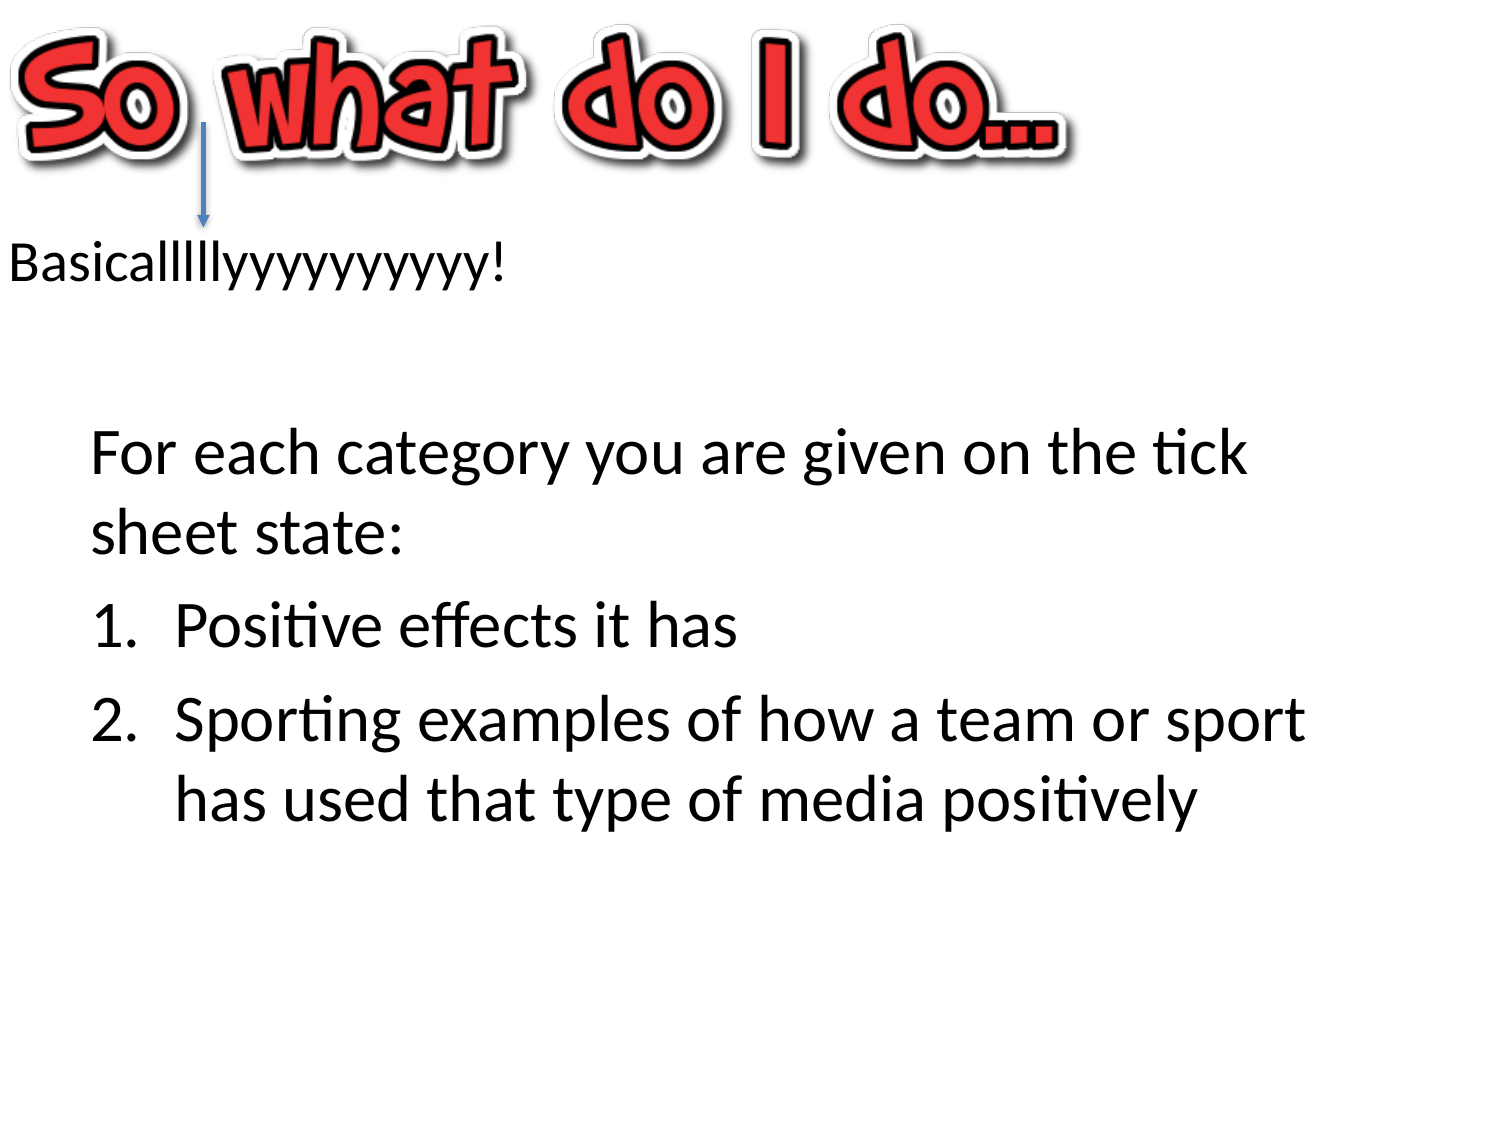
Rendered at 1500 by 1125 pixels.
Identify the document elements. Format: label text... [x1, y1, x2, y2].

text_box Basicalllllyyyyyyyyyy! [0, 215, 543, 301]
list For each category you are given on the tick sheet state: Positive effects it has Sporting examples of how a team or sport has used that type of media positively [75, 400, 1425, 1125]
picture [0, 6, 1087, 194]
